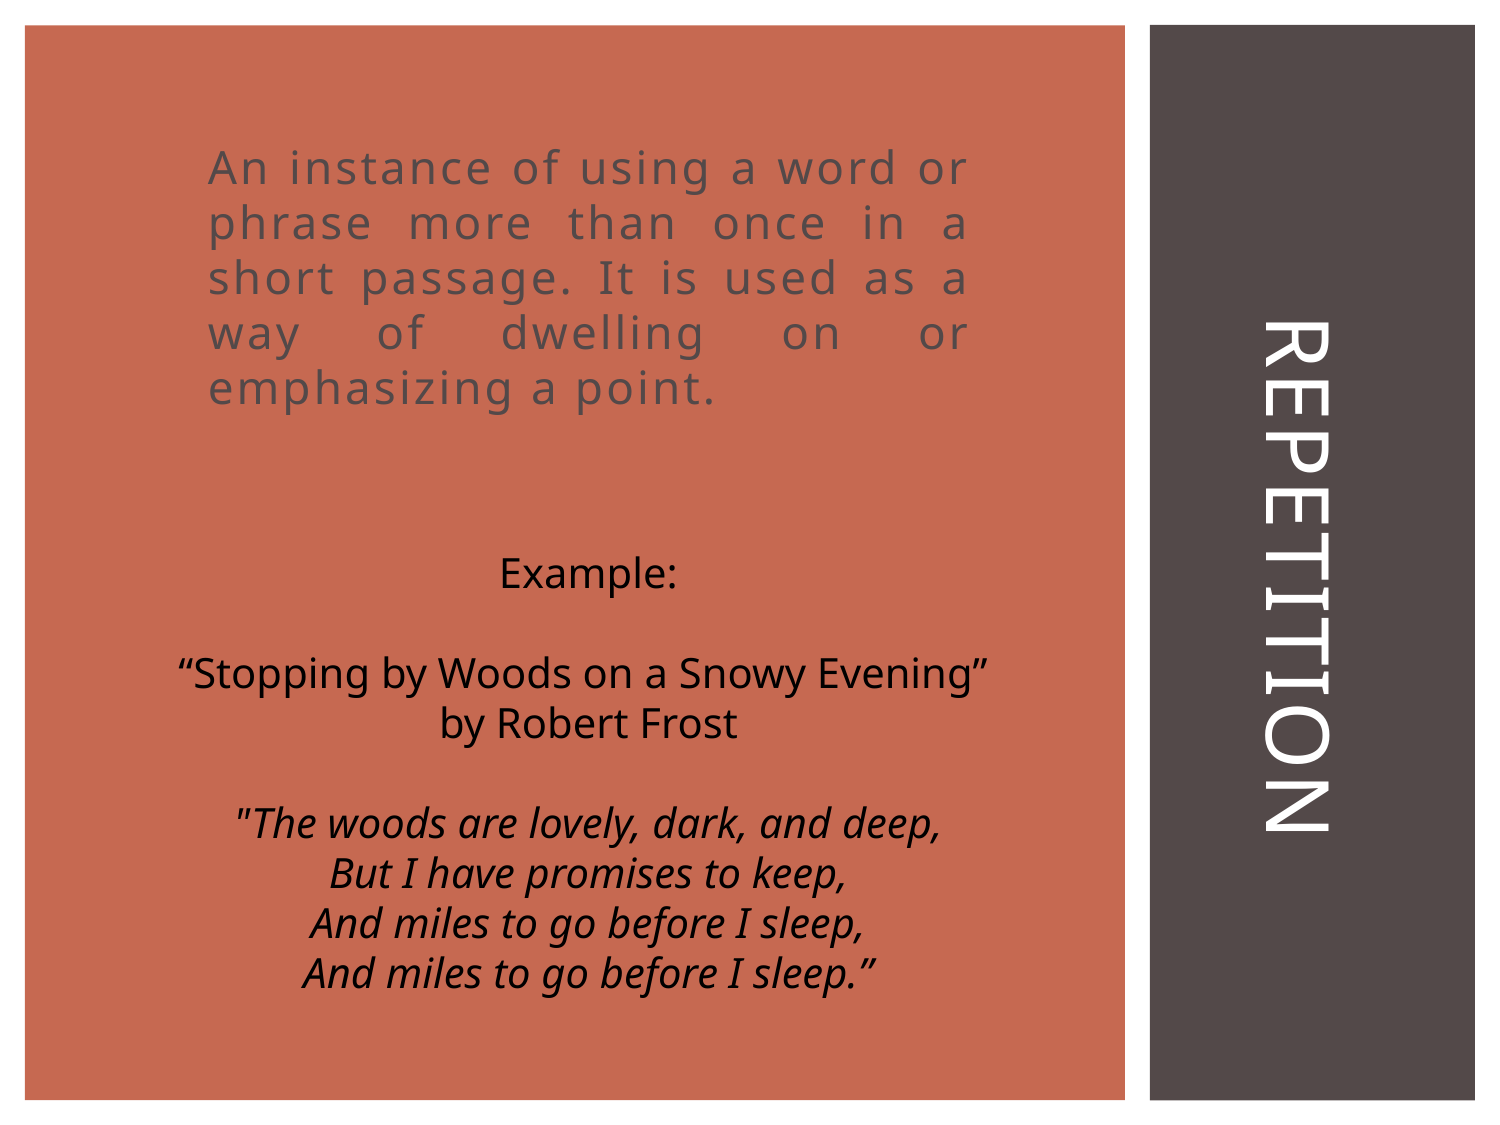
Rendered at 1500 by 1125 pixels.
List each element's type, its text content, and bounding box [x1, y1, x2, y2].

text_box Example: “Stopping by Woods on a Snowy Evening” by Robert Frost "The woods are lovely, dark, and deep, But I have promises to keep, And miles to go before I sleep, And miles to go before I sleep.” [114, 539, 1063, 1004]
list An instance of using a word or phrase more than once in a short passage. It is used as a way of dwelling on or emphasizing a point. [192, 116, 987, 436]
title Repetition [1189, 0, 1414, 1125]
